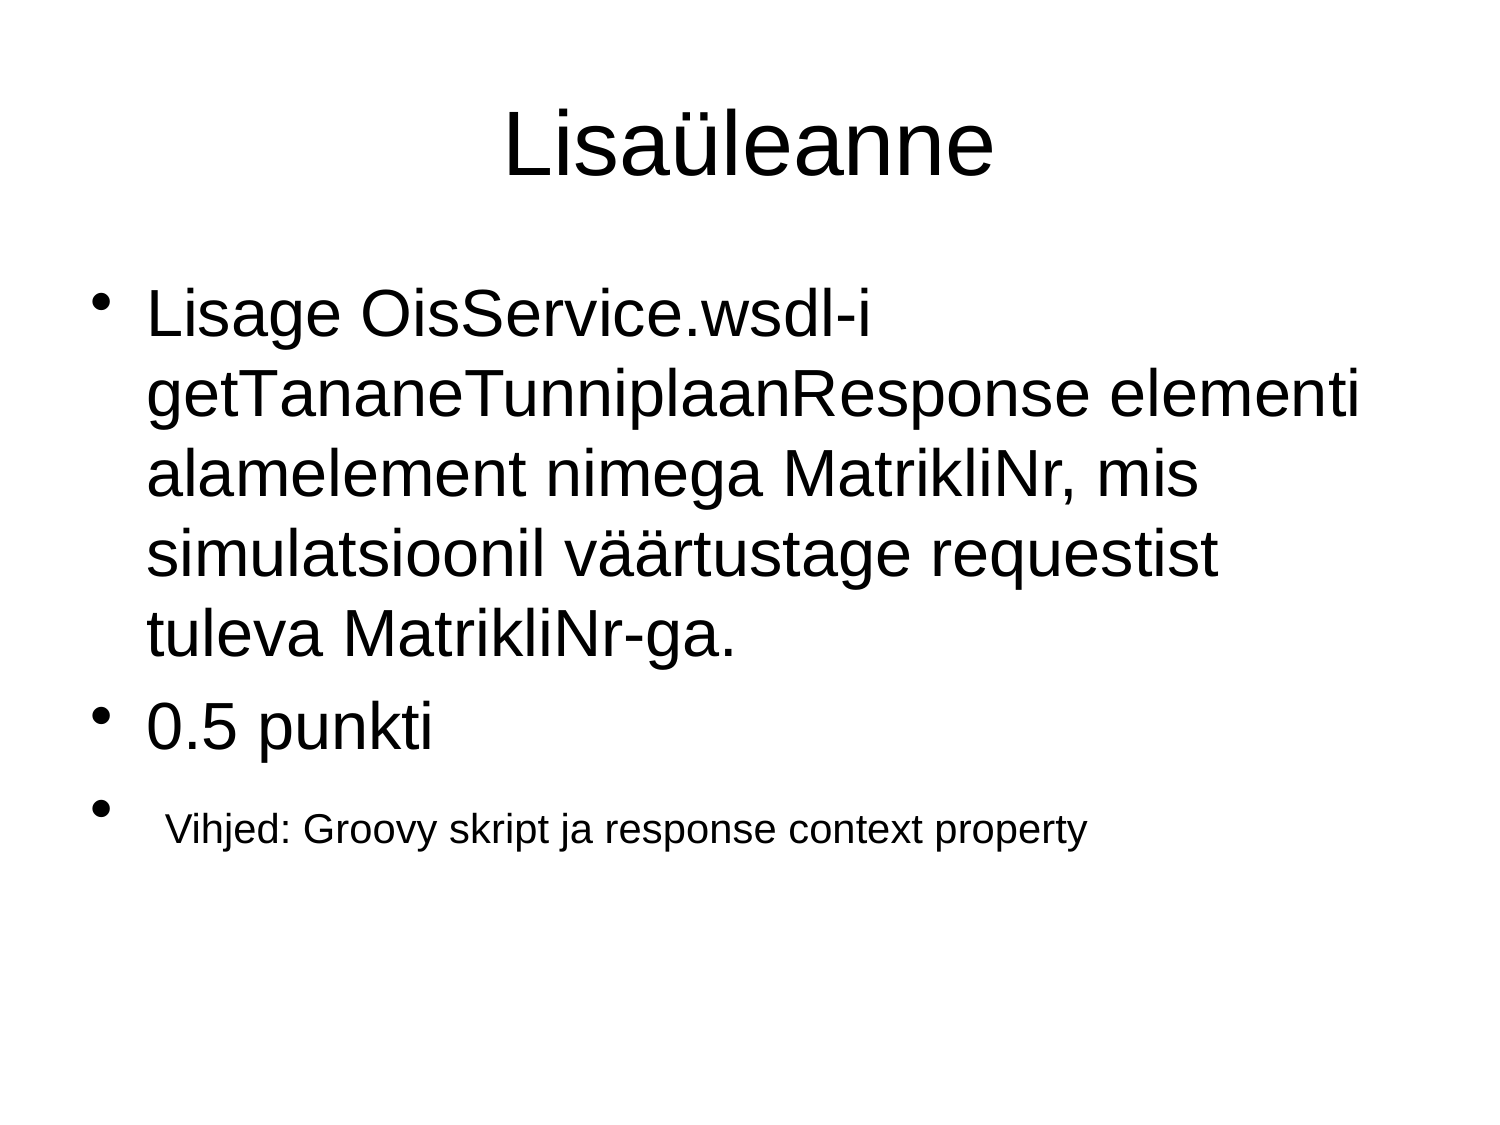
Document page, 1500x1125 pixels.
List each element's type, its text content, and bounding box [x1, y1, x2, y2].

list Lisage OisService.wsdl-i getTananeTunniplaanResponse elementi alamelement nimega MatrikliNr, mis simulatsioonil väärtustage requestist tuleva MatrikliNr-ga. 0.5 punkti Vihjed: Groovy skript ja response context property [74, 262, 1426, 1006]
title Lisaüleanne [74, 44, 1426, 233]
